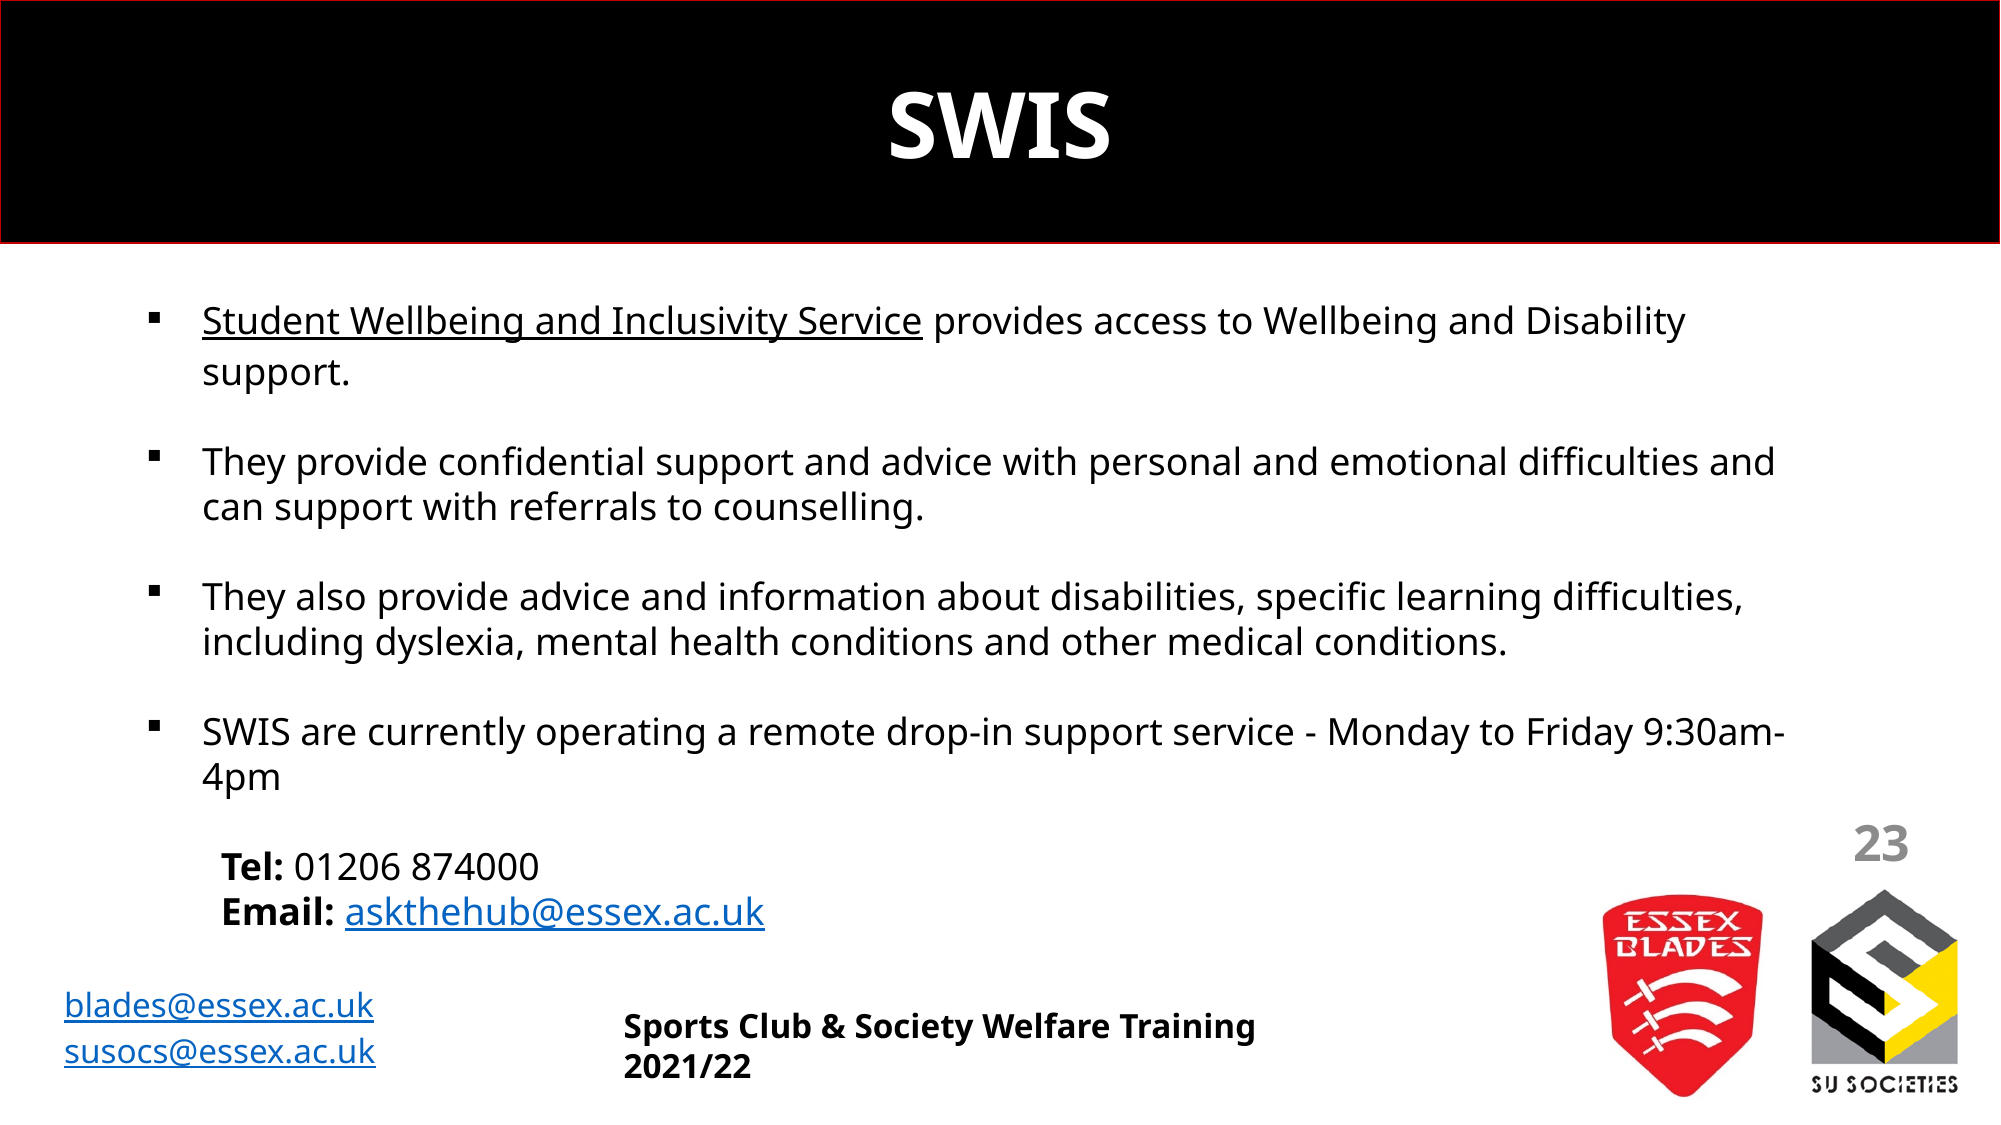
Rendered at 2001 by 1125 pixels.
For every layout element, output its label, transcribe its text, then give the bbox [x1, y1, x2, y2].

picture [1792, 875, 1974, 1106]
text_box SWIS [0, 0, 2000, 244]
slide_number 23 [1821, 815, 1942, 875]
text_box Student Wellbeing and Inclusivity Service provides access to Wellbeing and Disability support. They provide confidential support and advice with personal and emotional difficulties and can support with referrals to counselling. They also provide advice and information about disabilities, specific learning difficulties, including dyslexia, mental health conditions and other medical conditions. SWIS are currently operating a remote drop-in support service - Monday to Friday 9:30am-4pm Tel: 01206 874000 Email: askthehub@essex.ac.uk [130, 289, 1845, 947]
text_box Sports Club & Society Welfare Training 2021/22 [608, 997, 1391, 1092]
picture [1577, 890, 1788, 1101]
text_box blades@essex.ac.uk susocs@essex.ac.uk [49, 977, 513, 1083]
